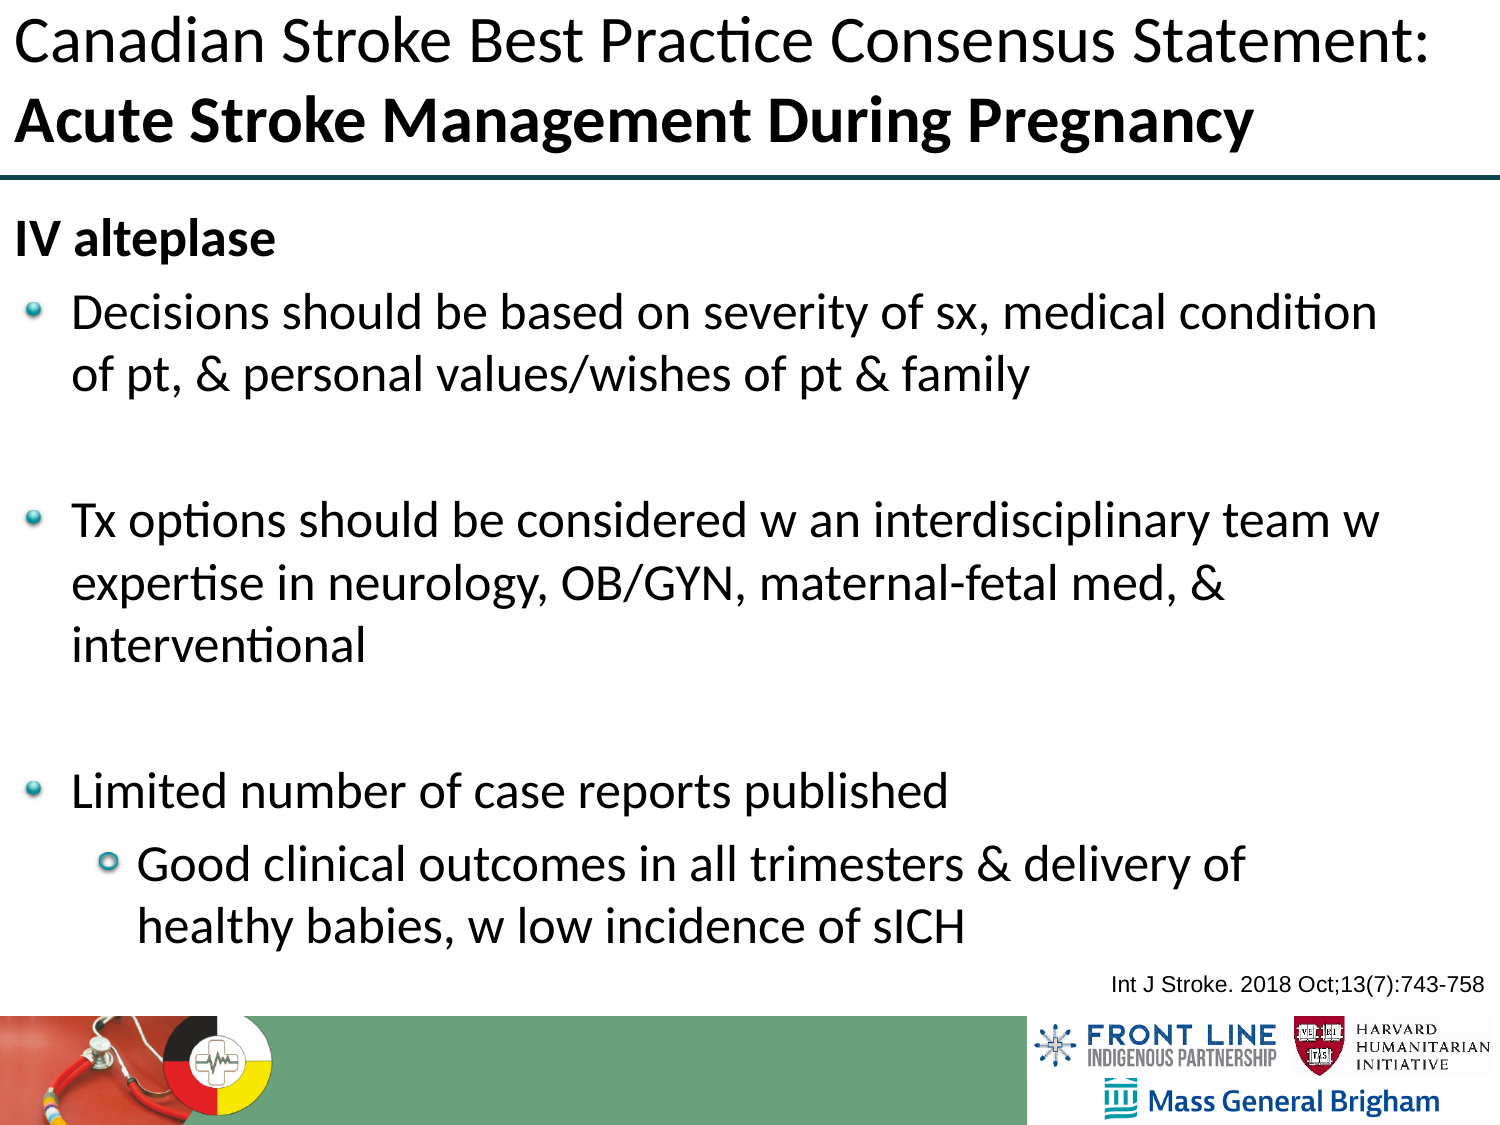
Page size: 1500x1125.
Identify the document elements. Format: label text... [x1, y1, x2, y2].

list Int J Stroke. 2018 Oct;13(7):743-758 [125, 962, 1500, 1075]
list IV alteplase Decisions should be based on severity of sx, medical condition of pt, & personal values/wishes of pt & family Tx options should be considered w an interdisciplinary team w expertise in neurology, OB/GYN, maternal-fetal med, & interventional Limited number of case reports published Good clinical outcomes in all trimesters & delivery of healthy babies, w low incidence of sICH [0, 194, 1425, 955]
list Canadian Stroke Best Practice Consensus Statement: Acute Stroke Management During Pregnancy [0, 9, 1500, 188]
picture [14, 290, 52, 327]
picture [89, 842, 127, 879]
picture [14, 769, 52, 806]
picture [14, 498, 52, 535]
picture [0, 1016, 1491, 1125]
